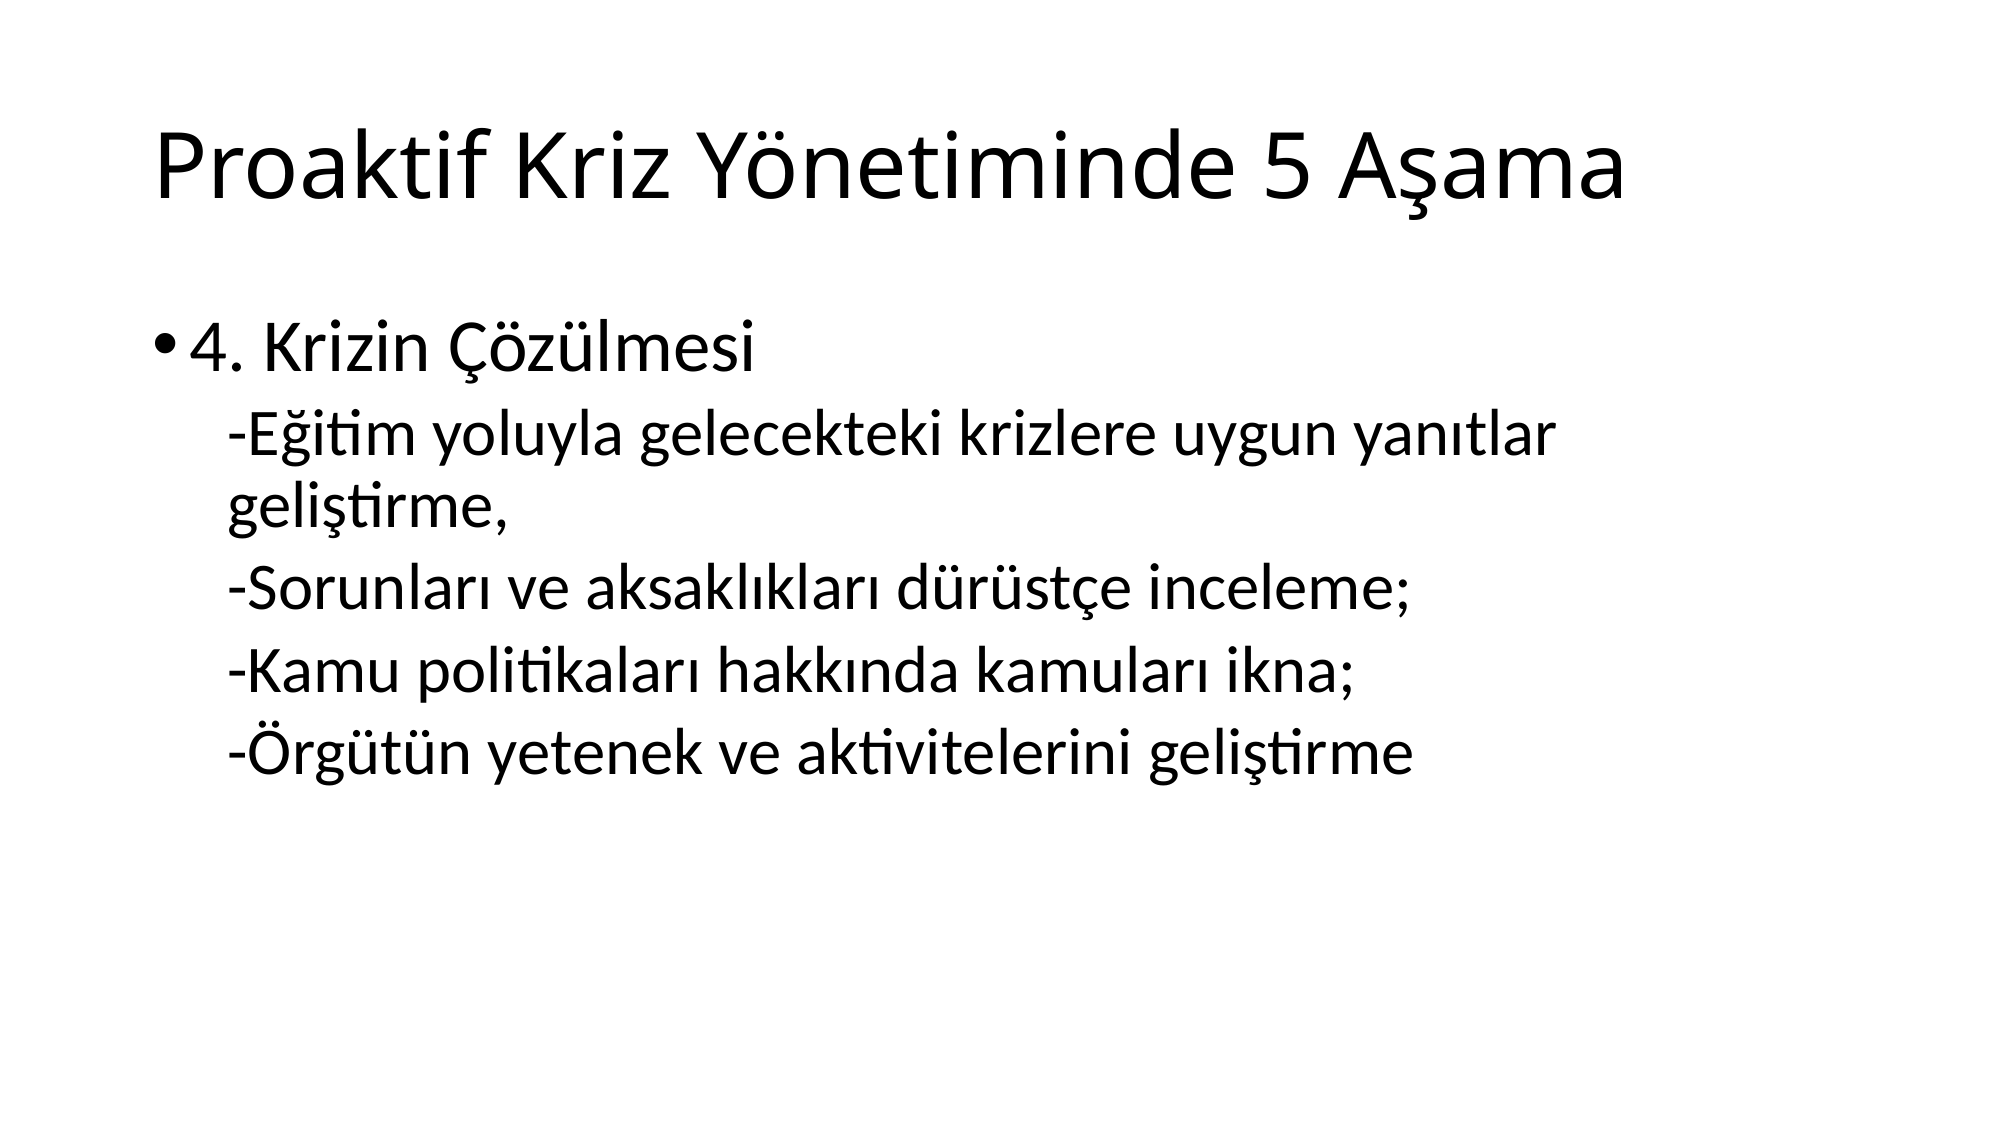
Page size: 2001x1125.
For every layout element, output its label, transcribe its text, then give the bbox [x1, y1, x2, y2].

list 4. Krizin Çözülmesi -Eğitim yoluyla gelecekteki krizlere uygun yanıtlar geliştirme, -Sorunları ve aksaklıkları dürüstçe inceleme; -Kamu politikaları hakkında kamuları ikna; -Örgütün yetenek ve aktivitelerini geliştirme [137, 299, 1863, 1014]
title Proaktif Kriz Yönetiminde 5 Aşama [137, 59, 1863, 278]
